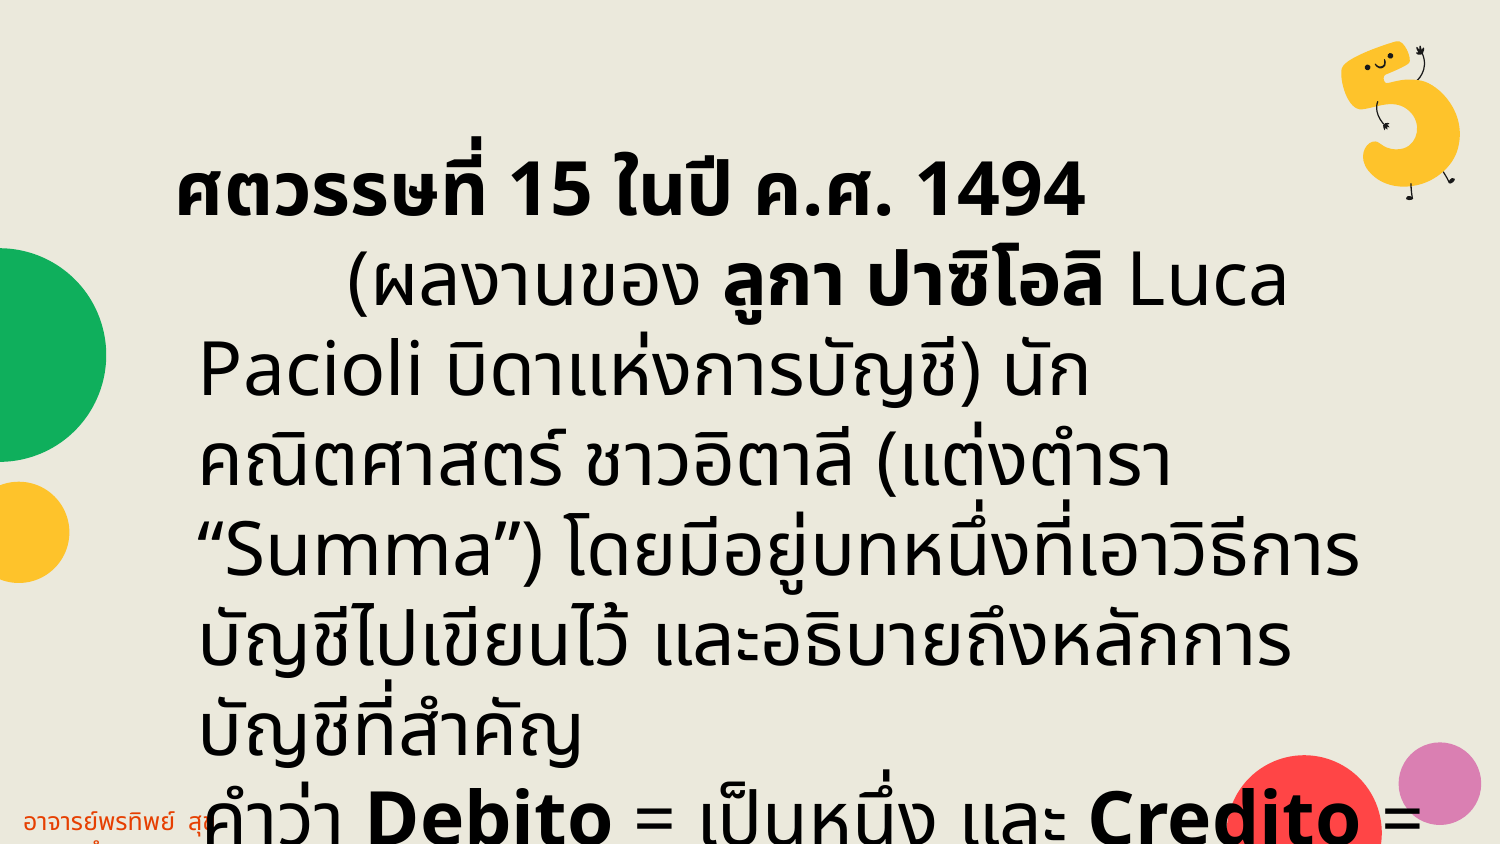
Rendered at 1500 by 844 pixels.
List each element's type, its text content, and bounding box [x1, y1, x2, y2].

text_box อาจารย์พรทิพย์ สุขจำลอง [0, 798, 160, 844]
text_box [1348, 41, 1468, 198]
text_box ศตวรรษที่ 15 ในปี ค.ศ. 1494 (ผลงานของ ลูกา ปาซิโอลิ Luca Pacioli บิดาแห่งการบัญชี) นักคณิตศาสตร์ ชาวอิตาลี (แต่งตำรา “Summa”) โดยมีอยู่บทหนึ่งที่เอาวิธีการบัญชีไปเขียนไว้ และอธิบายถึงหลักการบัญชีที่สำคัญ คำว่า Debito = เป็นหนึ่ง และ Credito = เชื่อถือ [160, 132, 1443, 844]
